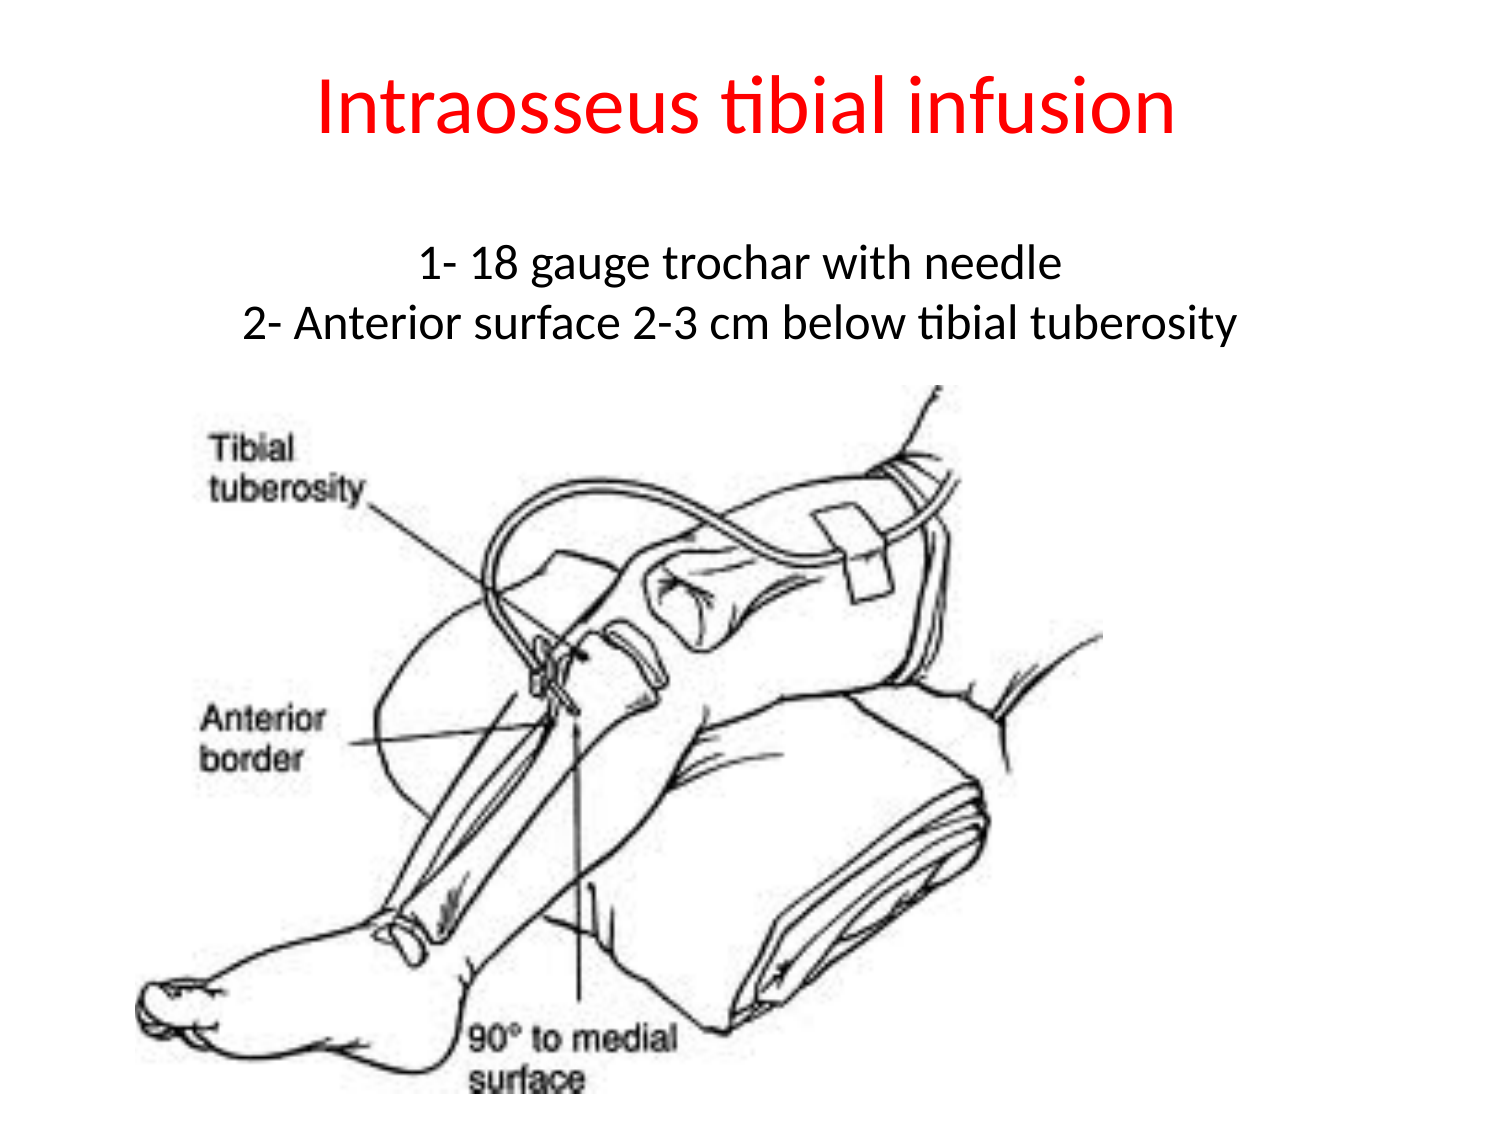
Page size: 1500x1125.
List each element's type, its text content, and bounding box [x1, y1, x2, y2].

title 1- 18 gauge trochar with needle 2- Anterior surface 2-3 cm below tibial tuberosity [222, 188, 1258, 392]
picture [135, 385, 1104, 1095]
text_box Intraosseus tibial infusion [301, 42, 1223, 158]
